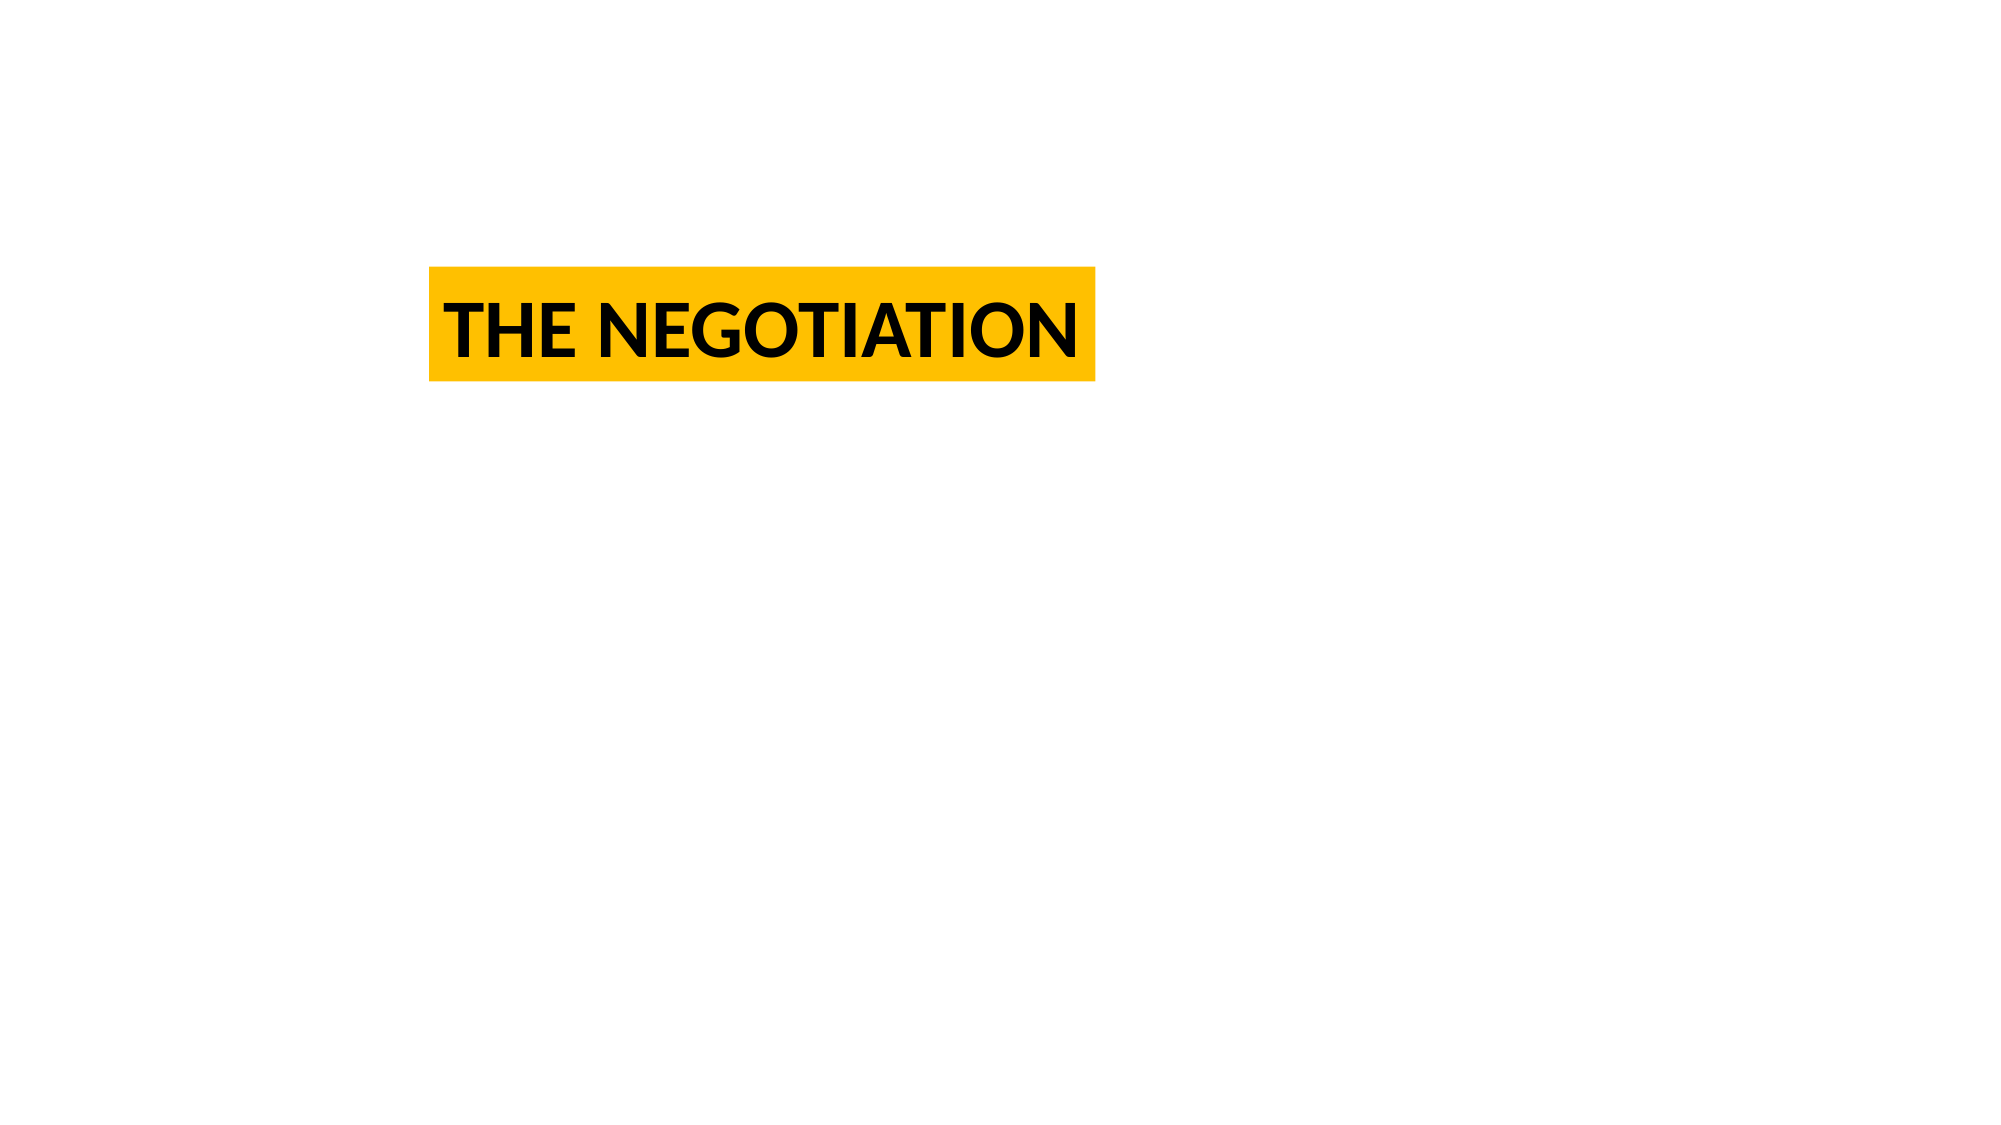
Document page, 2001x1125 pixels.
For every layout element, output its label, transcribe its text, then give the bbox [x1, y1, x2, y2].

text_box THE NEGOTIATION [429, 266, 1096, 382]
